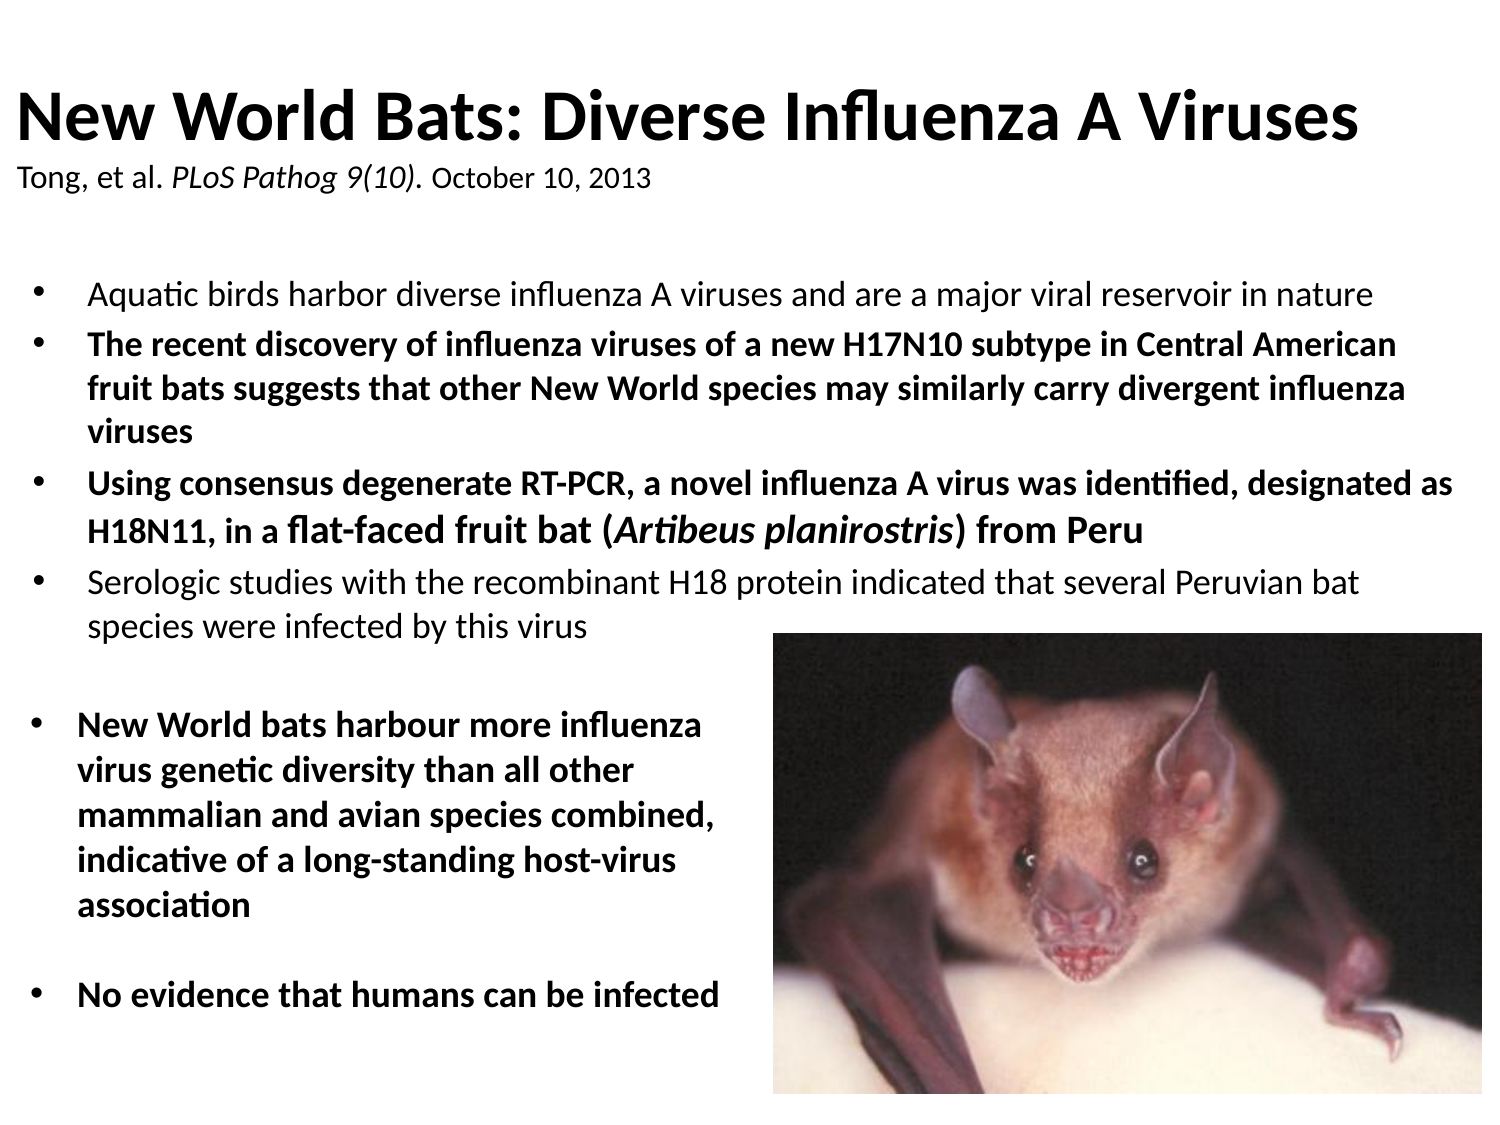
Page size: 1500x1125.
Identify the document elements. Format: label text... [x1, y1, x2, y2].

title New World Bats: Diverse Influenza A Viruses Tong, et al. PLoS Pathog 9(10). October 10, 2013 [1, 19, 1500, 244]
picture [773, 633, 1482, 1095]
text_box New World bats harbour more influenza virus genetic diversity than all other mammalian and avian species combined, indicative of a long-standing host-virus association No evidence that humans can be infected [15, 692, 781, 1113]
list Aquatic birds harbor diverse influenza A viruses and are a major viral reservoir in nature The recent discovery of influenza viruses of a new H17N10 subtype in Central American fruit bats suggests that other New World species may similarly carry divergent influenza viruses Using consensus degenerate RT-PCR, a novel influenza A virus was identified, designated as H18N11, in a flat-faced fruit bat (Artibeus planirostris) from Peru Serologic studies with the recombinant H18 protein indicated that several Peruvian bat species were infected by this virus [17, 262, 1470, 657]
